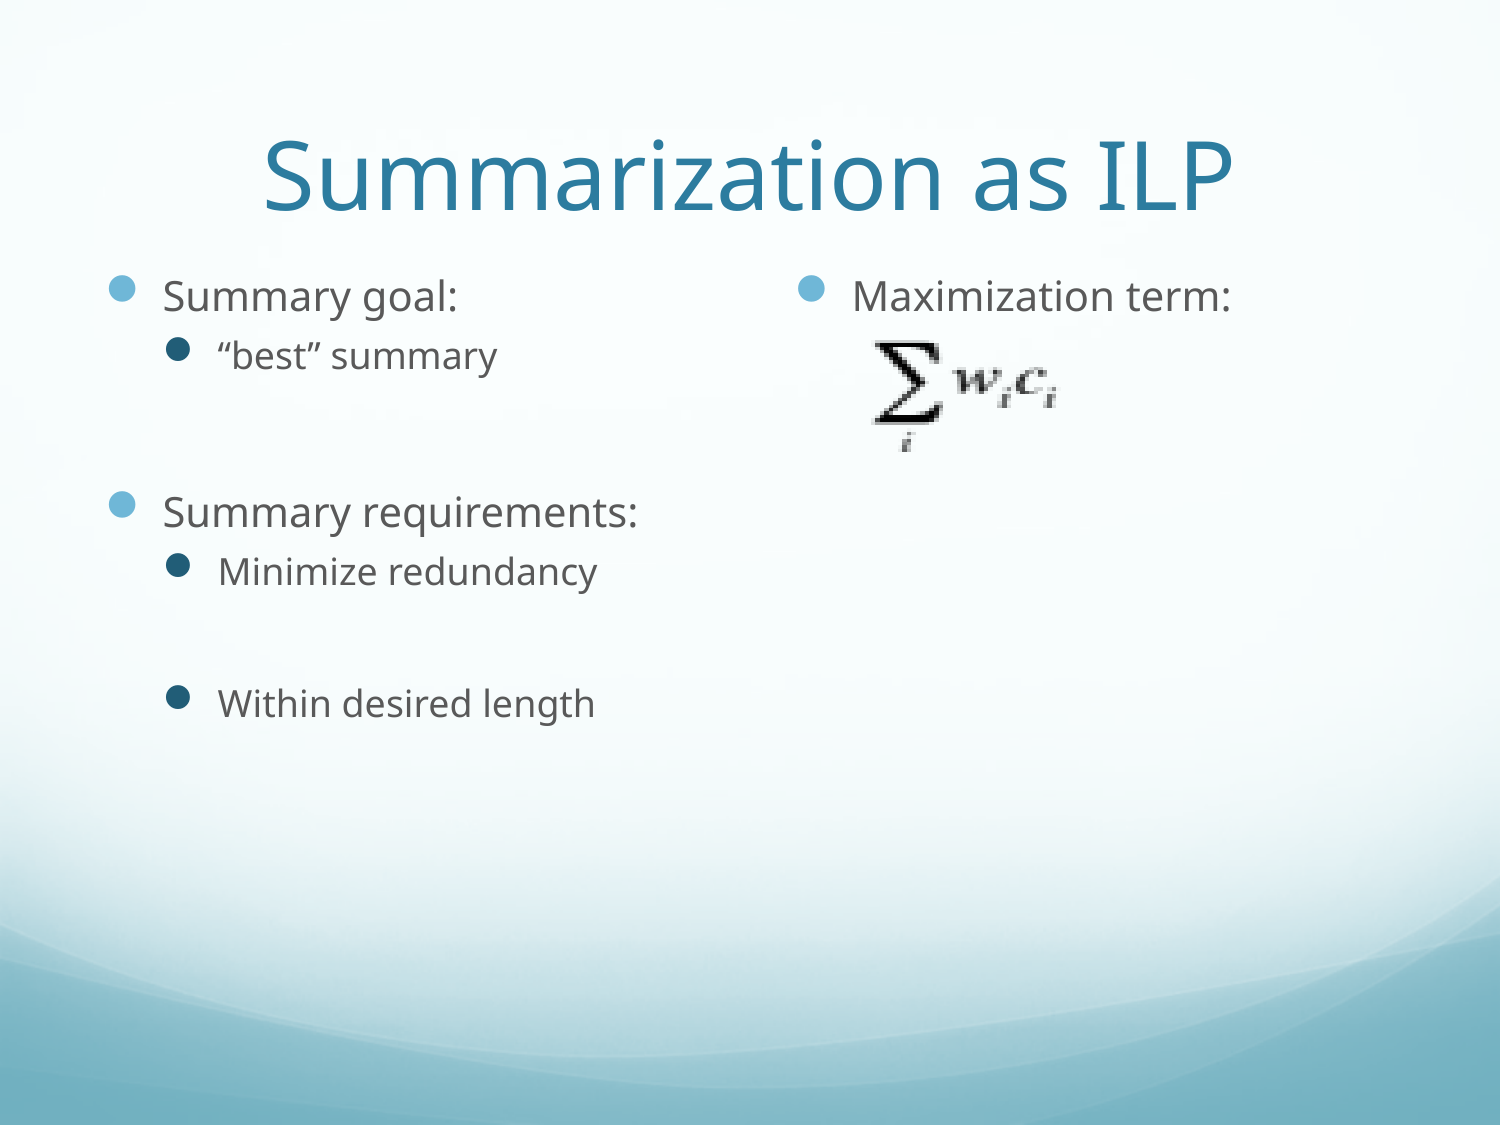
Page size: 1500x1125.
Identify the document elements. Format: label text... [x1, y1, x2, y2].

list Summary goal: “best” summary Summary requirements: Minimize redundancy Within desired length [90, 262, 721, 975]
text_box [861, 330, 1067, 457]
list Maximization term: [779, 262, 1410, 975]
title Summarization as ILP [90, 17, 1410, 237]
